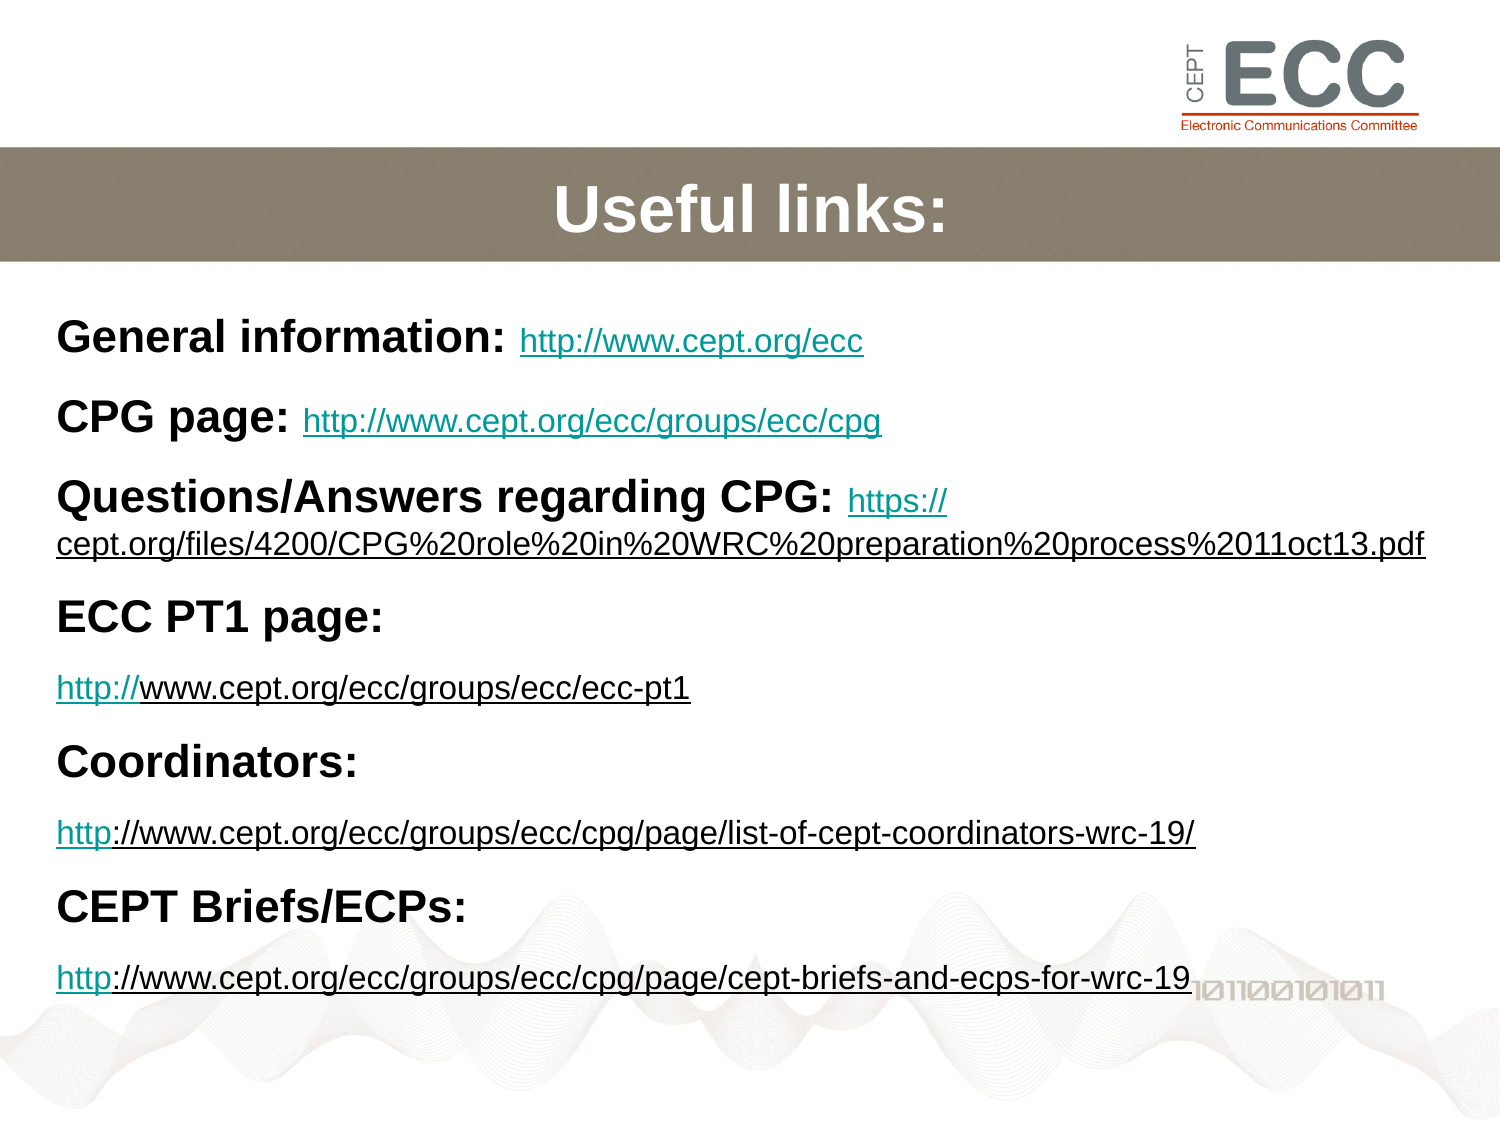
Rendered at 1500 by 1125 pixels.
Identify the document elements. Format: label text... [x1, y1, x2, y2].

title Useful links: [76, 148, 1427, 263]
list General information: http://www.cept.org/ecc CPG page: http://www.cept.org/ecc/groups/ecc/cpg Questions/Answers regarding CPG: https://cept.org/files/4200/CPG%20role%20in%20WRC%20preparation%20process%2011oct13.pdf ECC PT1 page: http://www.cept.org/ecc/groups/ecc/ecc-pt1 Coordinators: http://www.cept.org/ecc/groups/ecc/cpg/page/list-of-cept-coordinators-wrc-19/ CEPT Briefs/ECPs: http://www.cept.org/ecc/groups/ecc/cpg/page/cept-briefs-and-ecps-for-wrc-19 [41, 214, 1471, 1095]
picture [0, 0, 1500, 1125]
